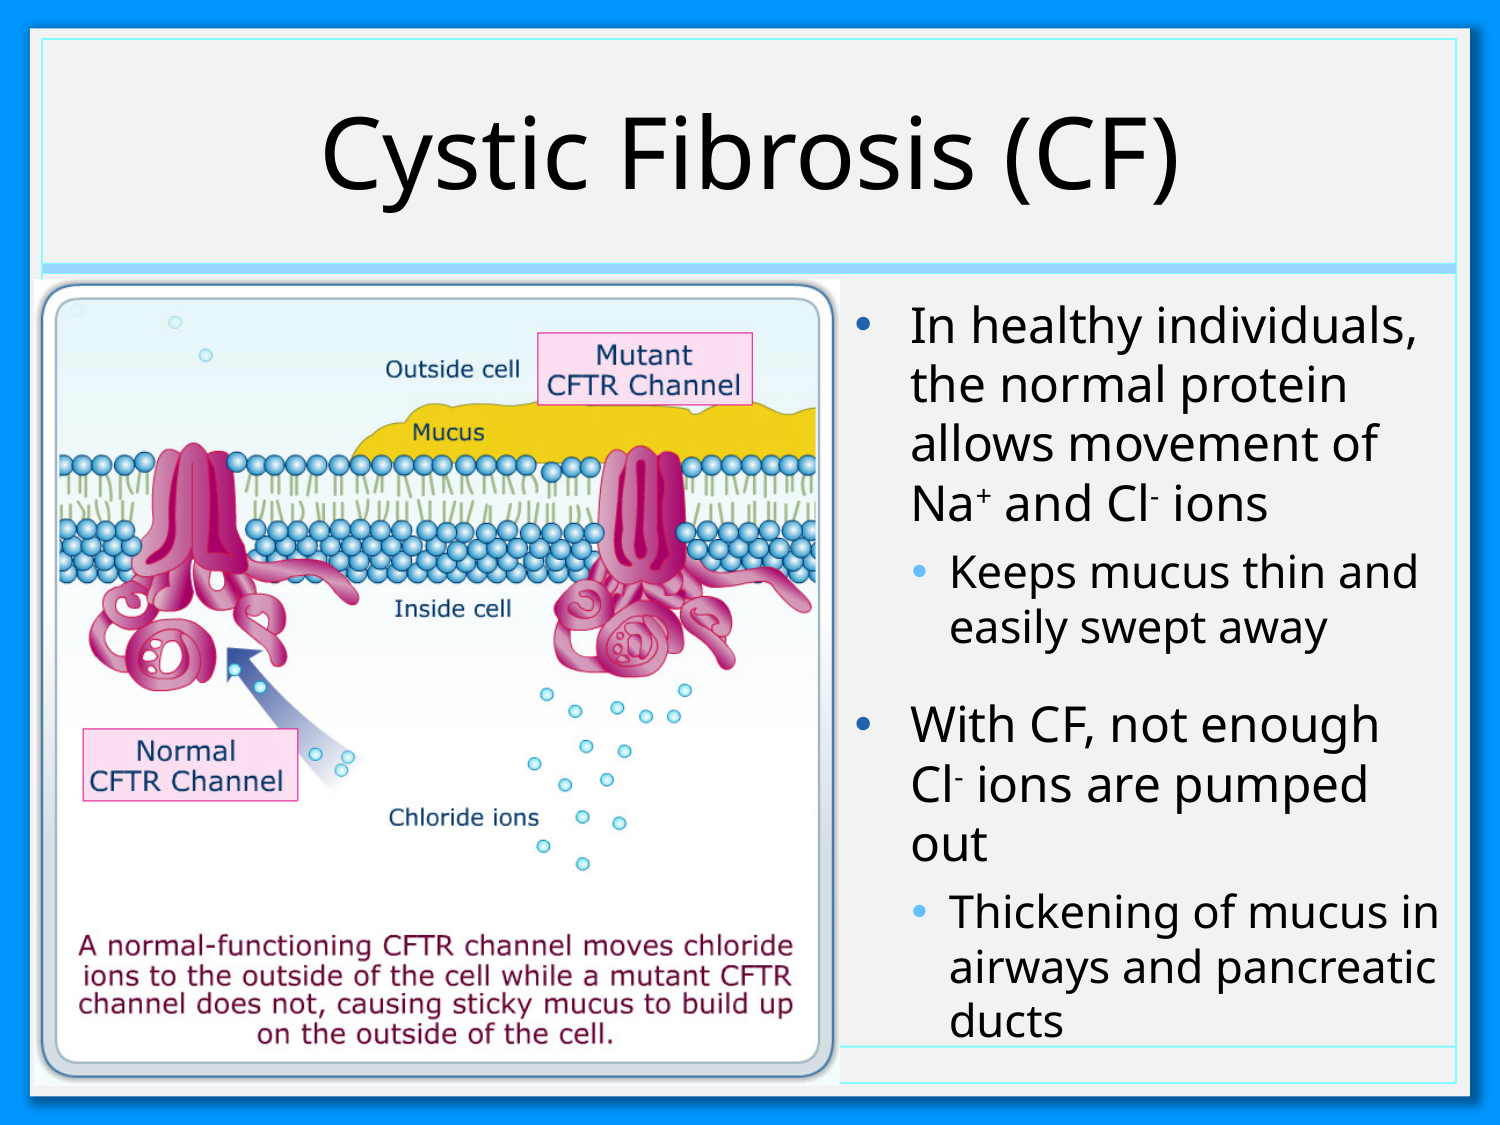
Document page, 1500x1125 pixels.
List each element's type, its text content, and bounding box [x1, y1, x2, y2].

title Cystic Fibrosis (CF) [147, 40, 1353, 260]
list In healthy individuals, the normal protein allows movement of Na+ and Cl- ions Keeps mucus thin and easily swept away With CF, not enough Cl- ions are pumped out Thickening of mucus in airways and pancreatic ducts [854, 286, 1459, 1055]
picture [33, 279, 841, 1086]
